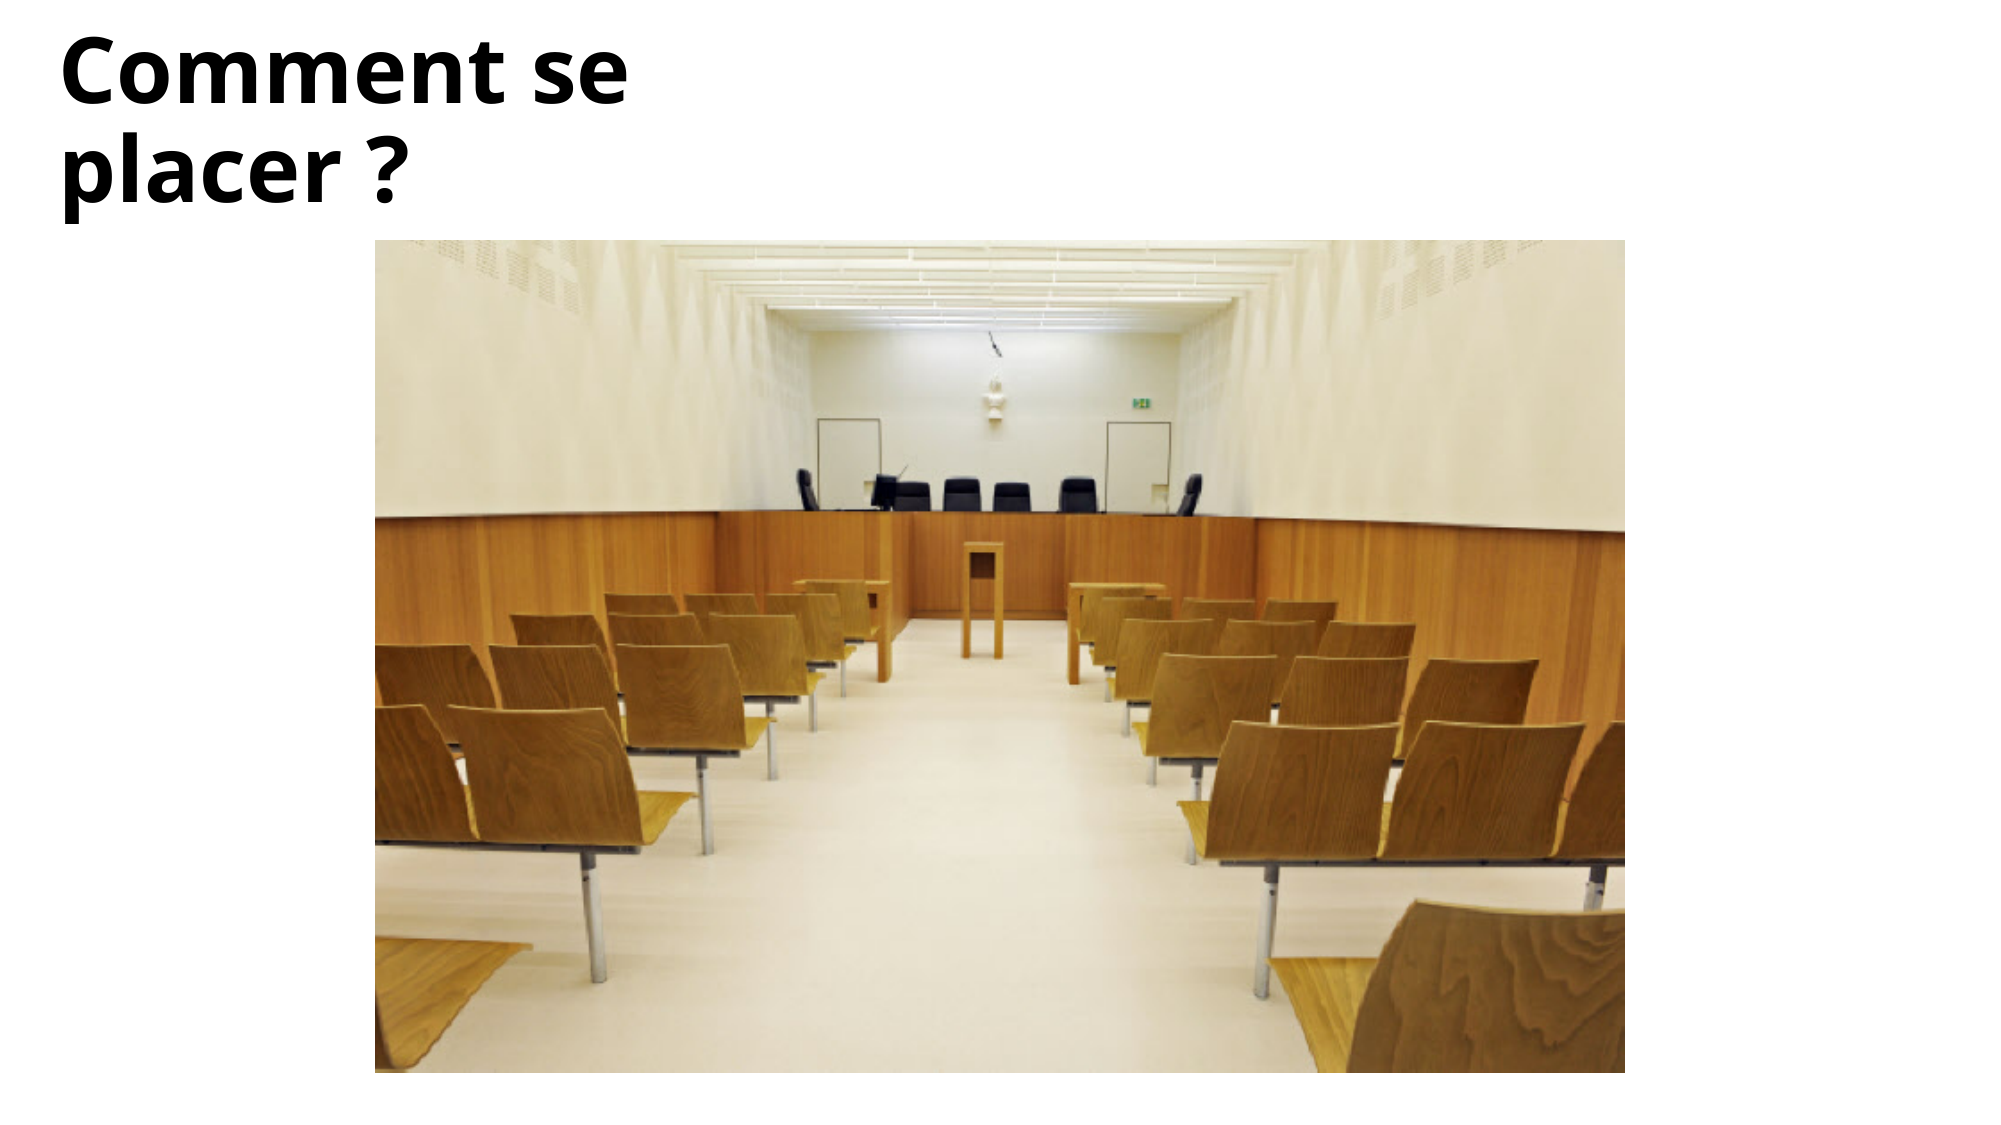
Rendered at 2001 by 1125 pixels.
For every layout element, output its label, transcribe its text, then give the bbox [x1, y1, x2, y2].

title Comment se placer ? [43, 32, 886, 215]
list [374, 240, 1625, 1073]
